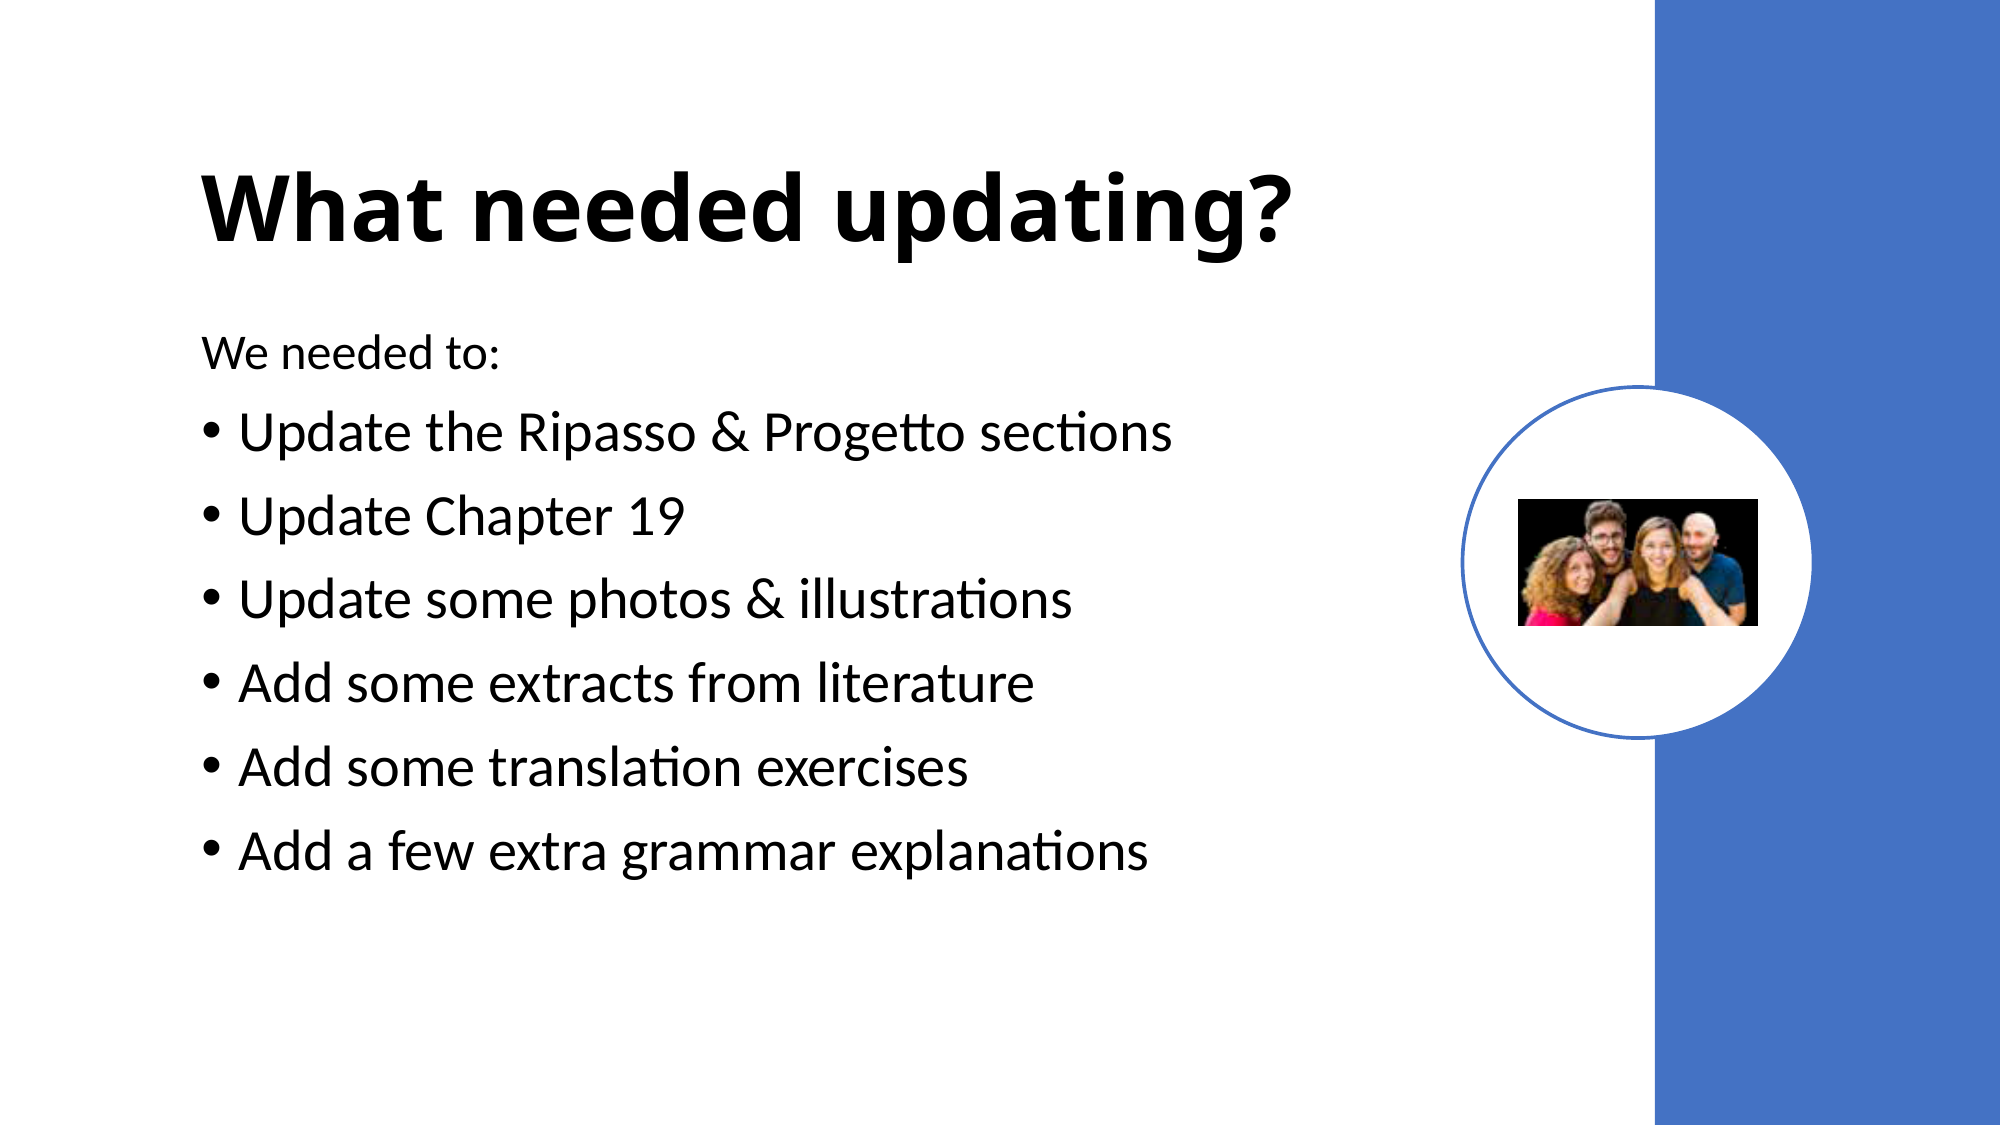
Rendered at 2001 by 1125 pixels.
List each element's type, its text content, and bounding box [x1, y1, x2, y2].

title What needed updating? [186, 102, 1413, 321]
picture [1518, 499, 1758, 626]
text_box [1654, 0, 2000, 1125]
list We needed to: Update the Ripasso & Progetto sections Update Chapter 19 Update some photos & illustrations Add some extracts from literature Add some translation exercises Add a few extra grammar explanations [186, 269, 1248, 940]
text_box [1461, 385, 1815, 740]
